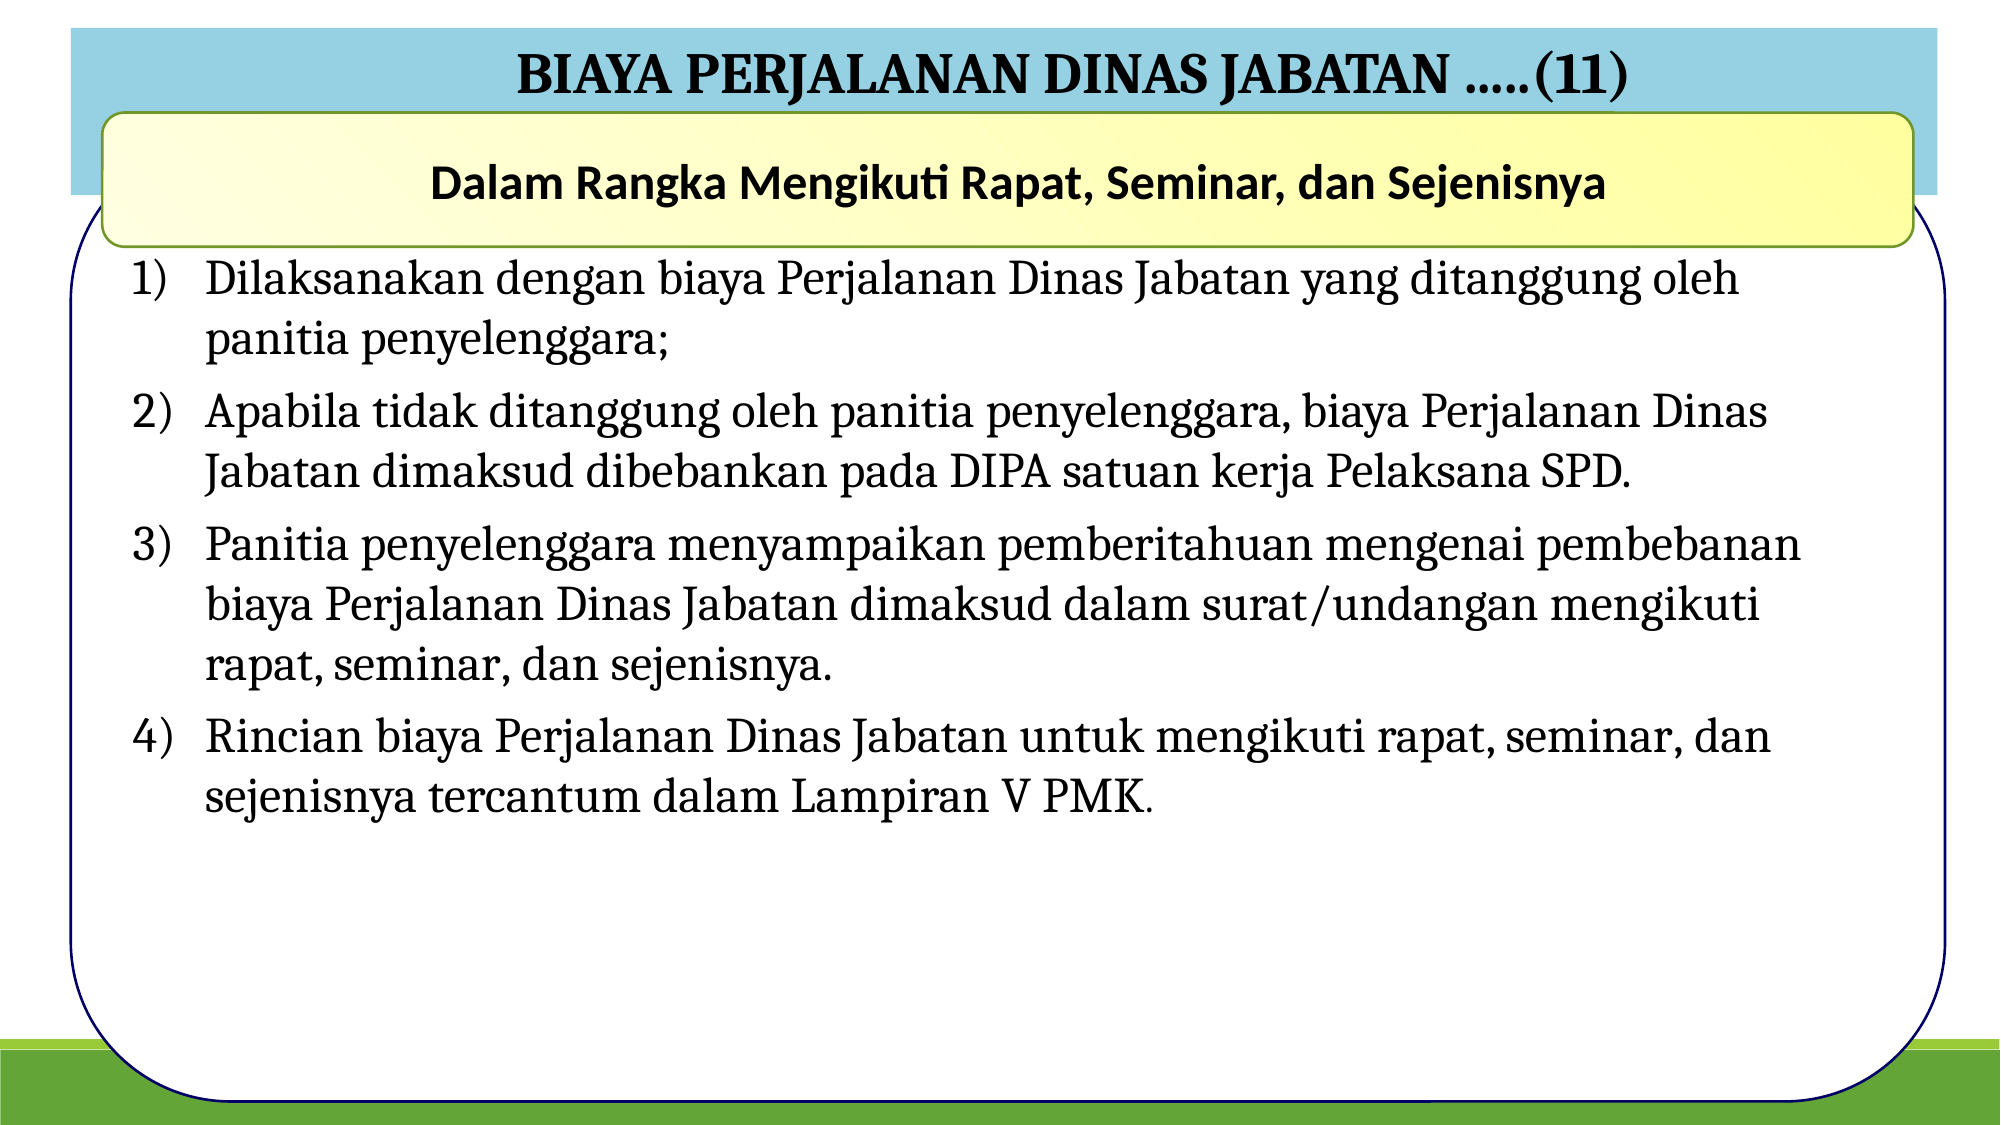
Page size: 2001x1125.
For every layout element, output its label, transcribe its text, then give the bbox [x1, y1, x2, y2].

text_box Dalam Rangka Mengikuti Rapat, Seminar, dan Sejenisnya [100, 111, 1915, 249]
text_box BIAYA PERJALANAN DINAS JABATAN .....(11) [70, 27, 1938, 196]
text_box Dilaksanakan dengan biaya Perjalanan Dinas Jabatan yang ditanggung oleh panitia penyelenggara; Apabila tidak ditanggung oleh panitia penyelenggara, biaya Perjalanan Dinas Jabatan dimaksud dibebankan pada DIPA satuan kerja Pelaksana SPD. Panitia penyelenggara menyampaikan pemberitahuan mengenai pembebanan biaya Perjalanan Dinas Jabatan dimaksud dalam surat/undangan mengikuti rapat, seminar, dan sejenisnya. Rincian biaya Perjalanan Dinas Jabatan untuk mengikuti rapat, seminar, dan sejenisnya tercantum dalam Lampiran V PMK. [69, 205, 1947, 1103]
